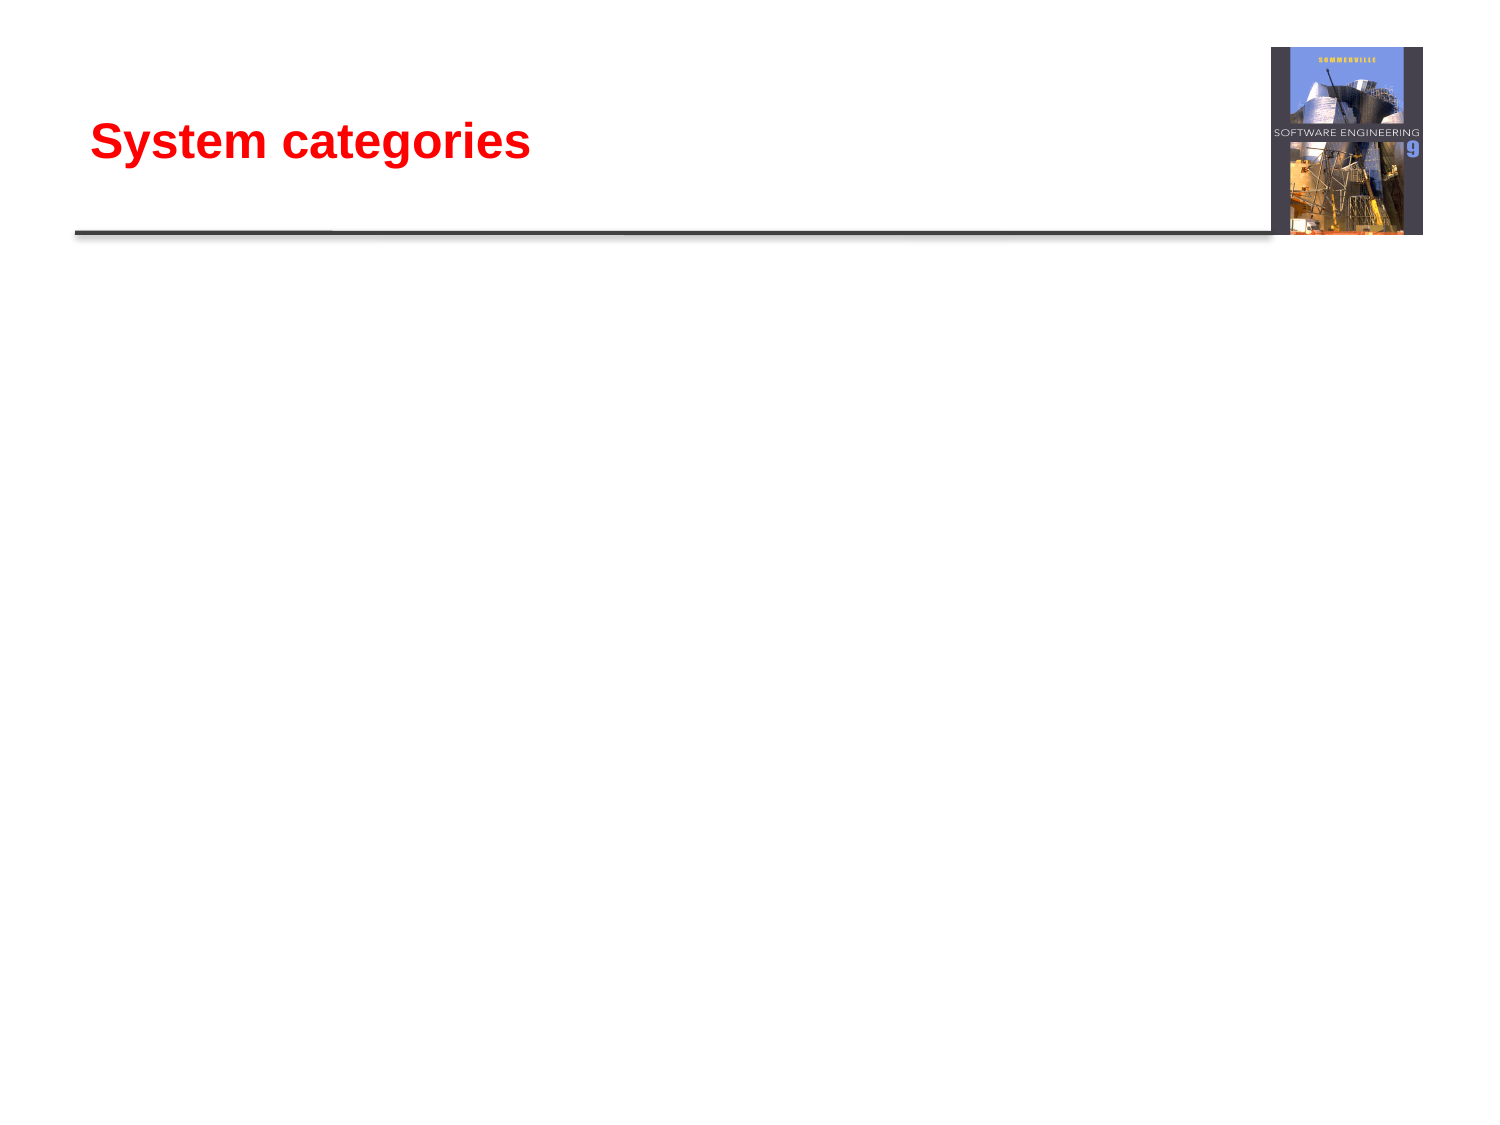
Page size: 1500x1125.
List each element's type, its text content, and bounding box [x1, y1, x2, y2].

title System categories [74, 44, 1272, 233]
picture [1272, 47, 1423, 235]
